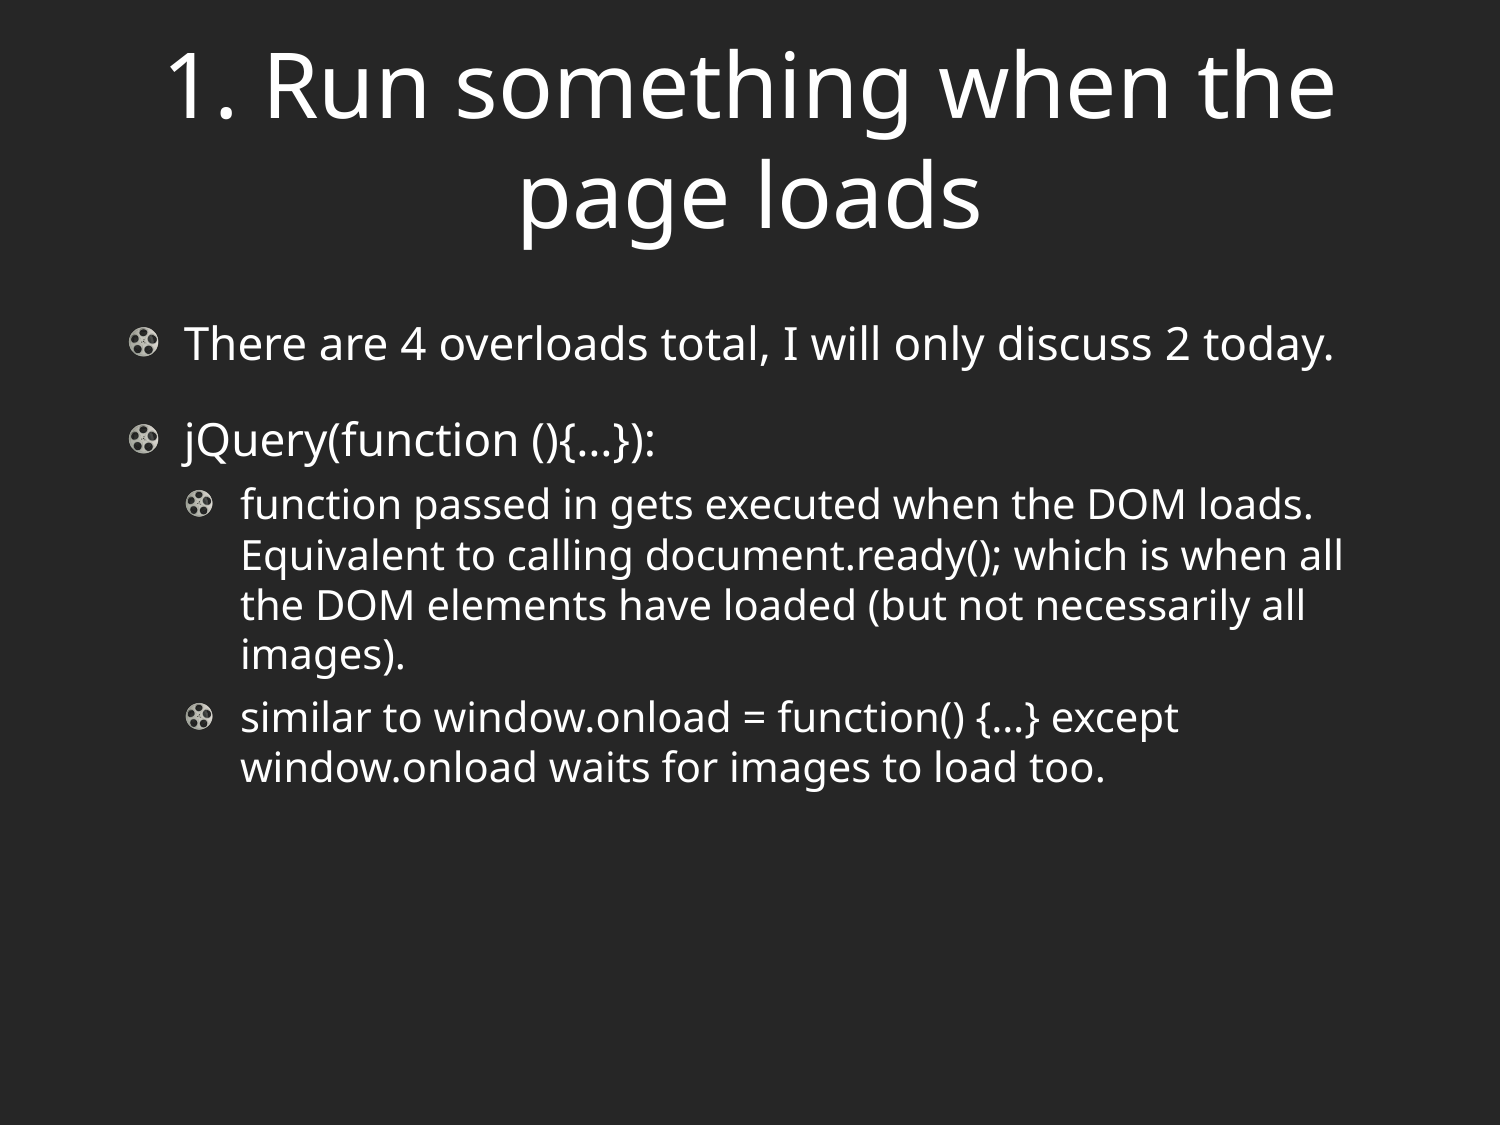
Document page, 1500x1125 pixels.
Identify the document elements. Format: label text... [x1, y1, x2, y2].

picture [184, 701, 214, 731]
picture [127, 325, 160, 358]
title 1. Run something when the page loads [112, 19, 1388, 255]
picture [127, 422, 160, 455]
list There are 4 overloads total, I will only discuss 2 today. jQuery(function (){…}): function passed in gets executed when the DOM loads. Equivalent to calling document.ready(); which is when all the DOM elements have loaded (but not necessarily all images). similar to window.onload = function() {…} except window.onload waits for images to load too. [112, 306, 1388, 1005]
picture [184, 488, 214, 518]
